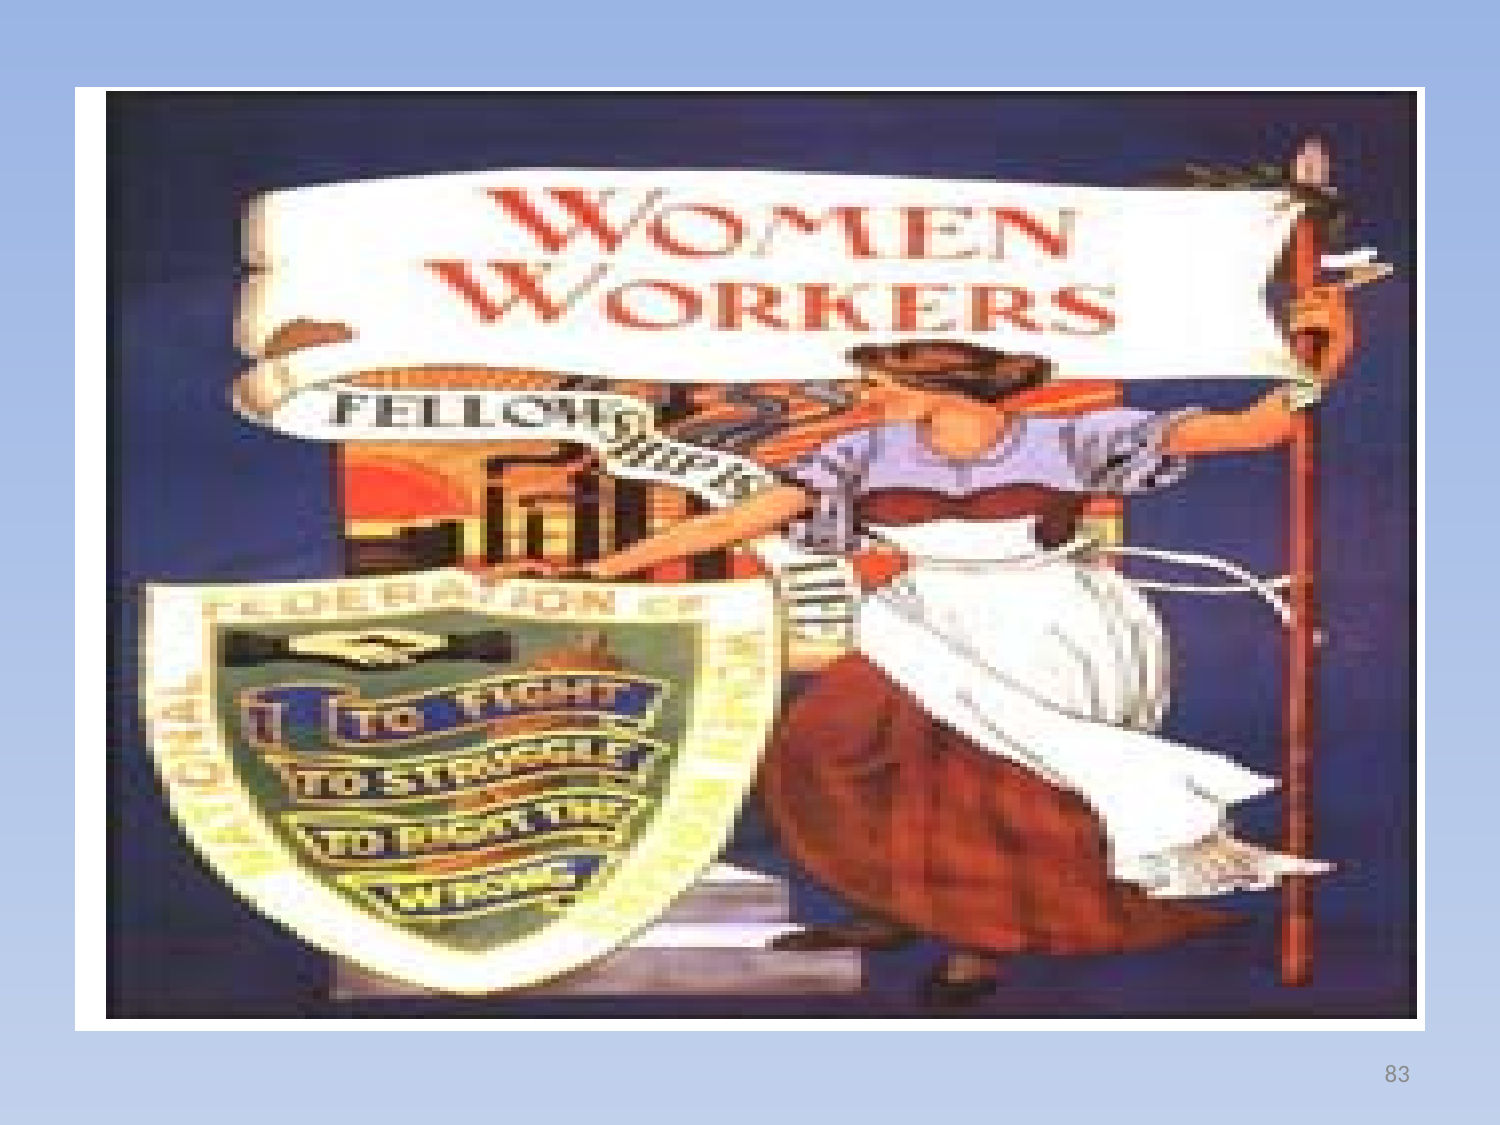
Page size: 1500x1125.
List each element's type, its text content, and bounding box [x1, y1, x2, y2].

picture [74, 87, 1426, 1032]
slide_number 83 [1074, 1042, 1425, 1103]
